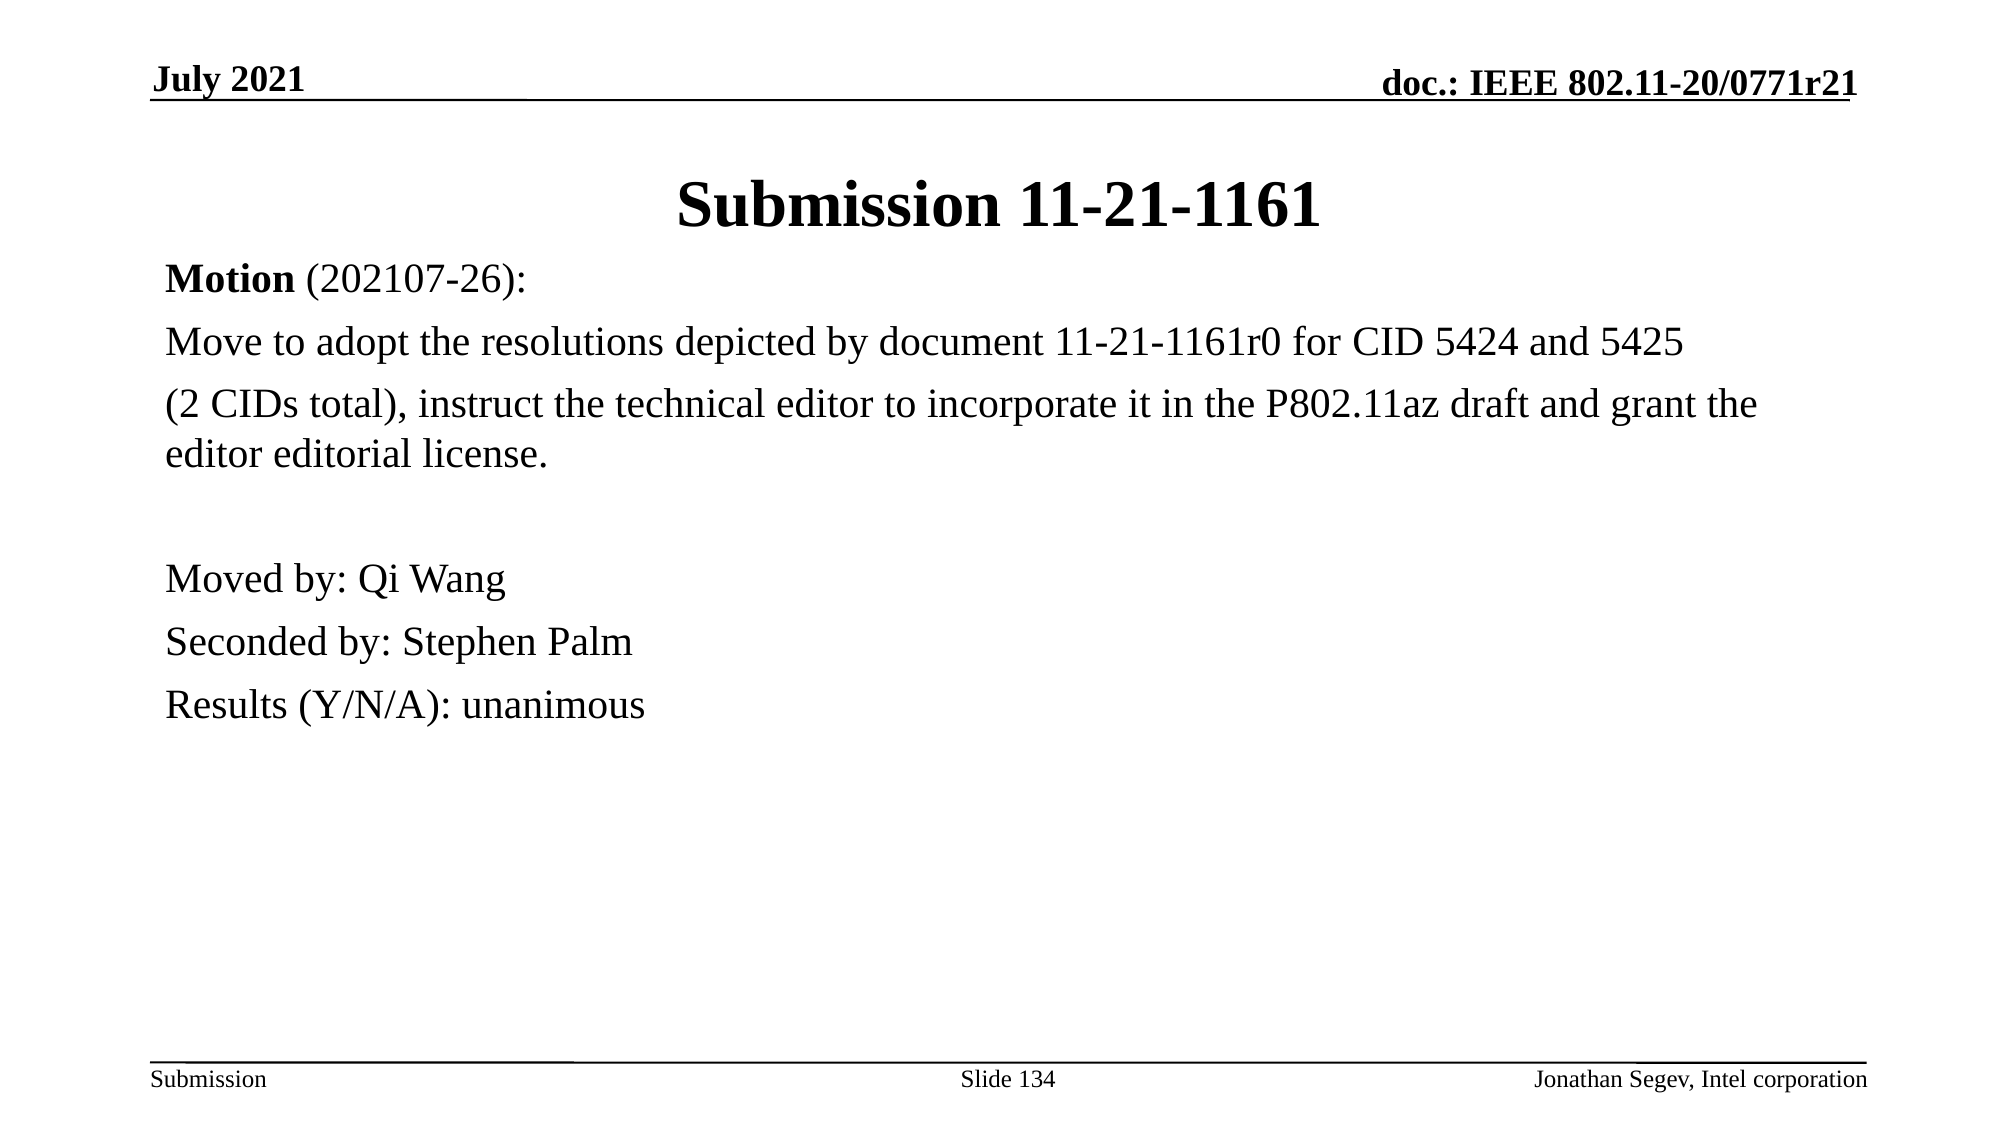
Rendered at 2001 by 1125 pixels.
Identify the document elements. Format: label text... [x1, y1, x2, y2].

footer Jonathan Segev, Intel corporation [1171, 1061, 1869, 1093]
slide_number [152, 54, 563, 100]
slide_number Slide 134 [950, 1061, 1067, 1123]
title Submission 11-21-1161 [149, 112, 1850, 243]
list Motion (202107-26): Move to adopt the resolutions depicted by document 11-21-1161r0 for CID 5424 and 5425 (2 CIDs total), instruct the technical editor to incorporate it in the P802.11az draft and grant the editor editorial license. Moved by: Qi Wang Seconded by: Stephen Palm Results (Y/N/A): unanimous [149, 243, 1850, 1000]
